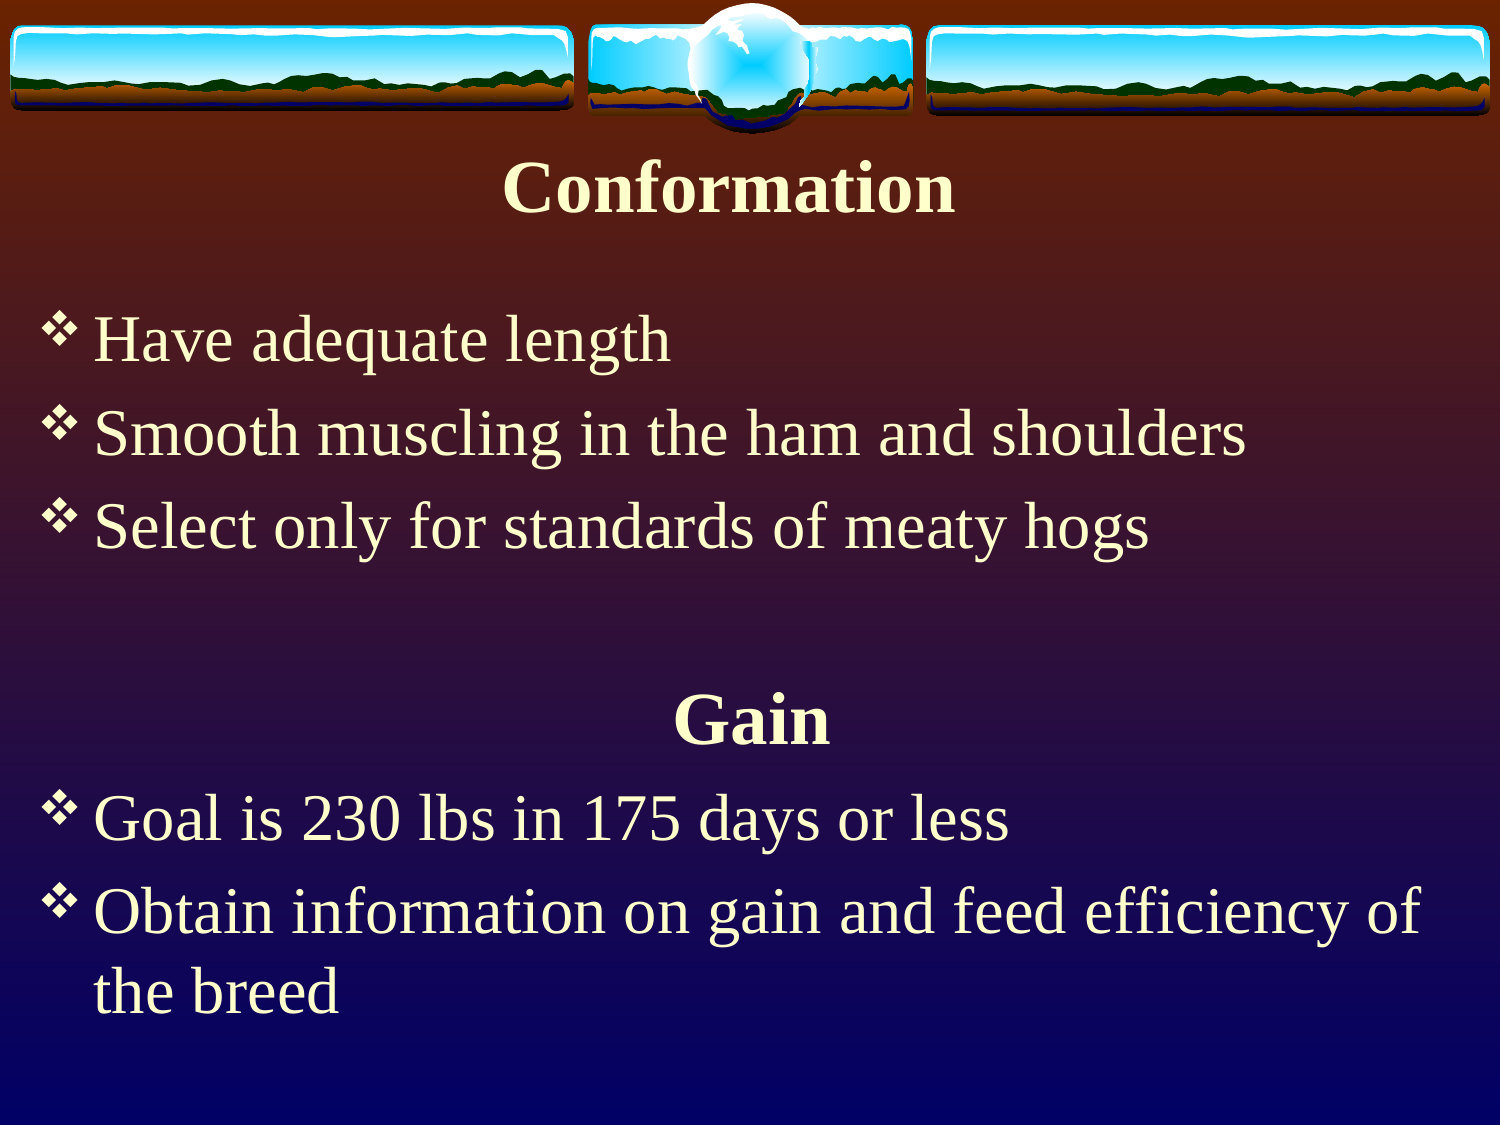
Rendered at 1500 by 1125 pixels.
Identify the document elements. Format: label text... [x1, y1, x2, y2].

list Have adequate length Smooth muscling in the ham and shoulders Select only for standards of meaty hogs Gain Goal is 230 lbs in 175 days or less Obtain information on gain and feed efficiency of the breed [21, 287, 1482, 1125]
title Conformation [0, 87, 1458, 278]
